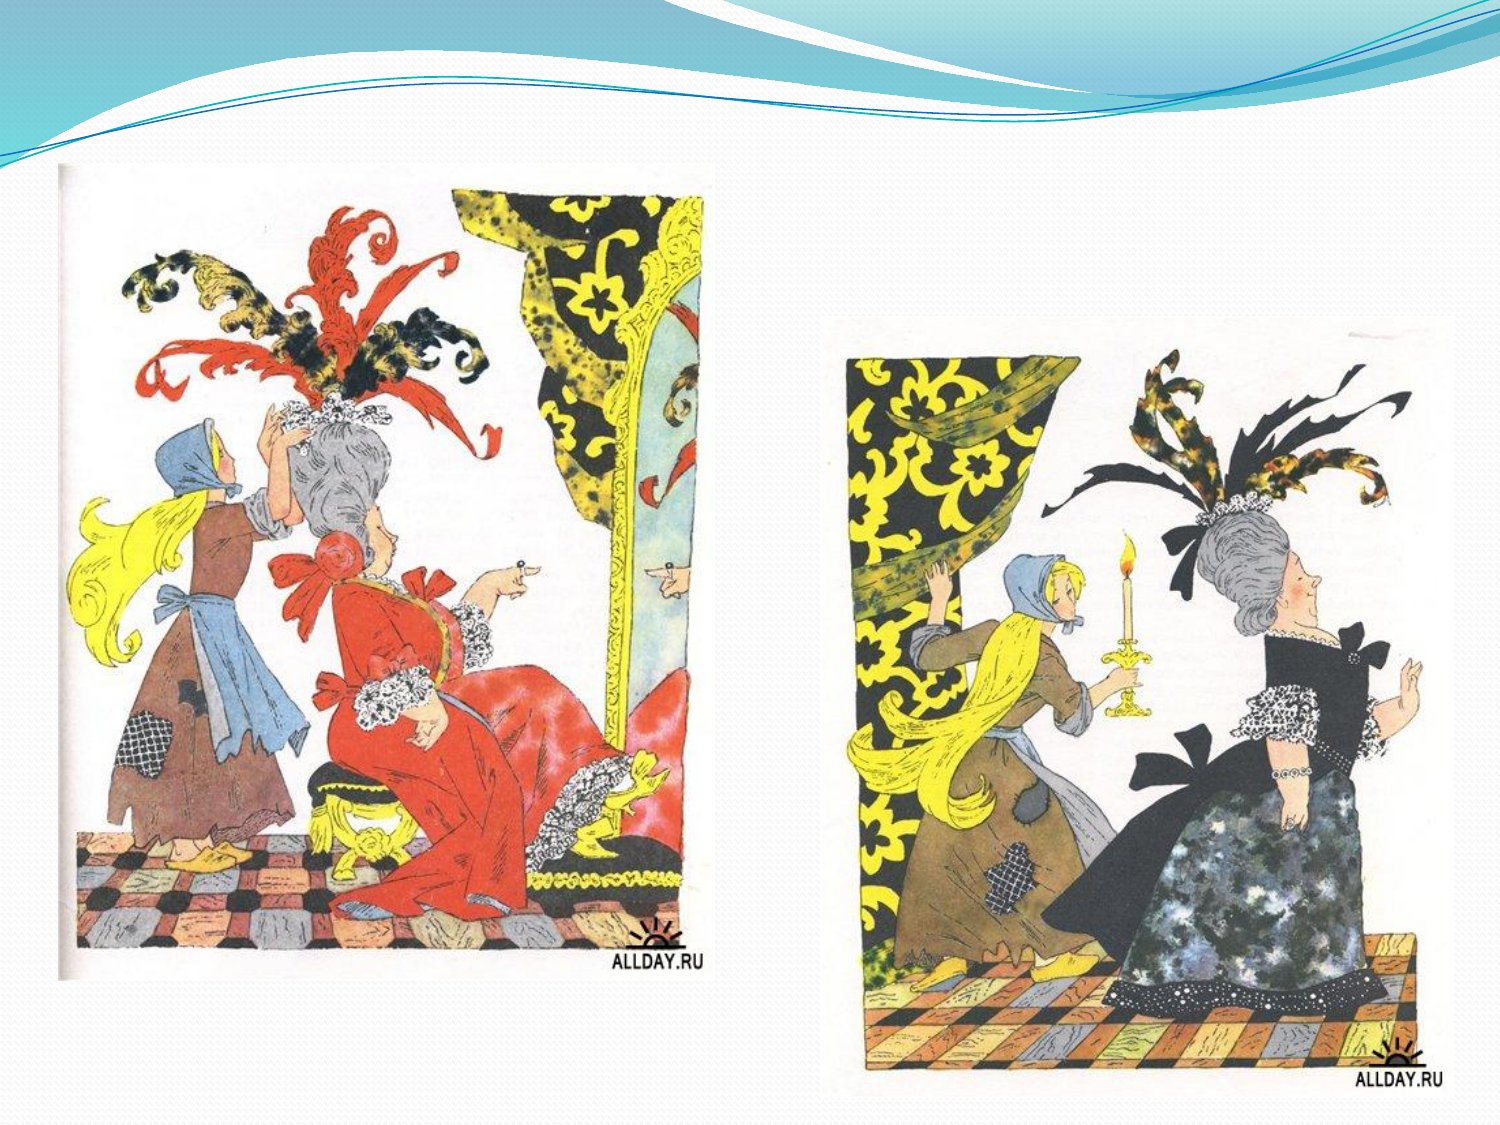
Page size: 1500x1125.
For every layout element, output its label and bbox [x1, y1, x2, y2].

picture [820, 316, 1454, 1098]
list [58, 163, 716, 982]
